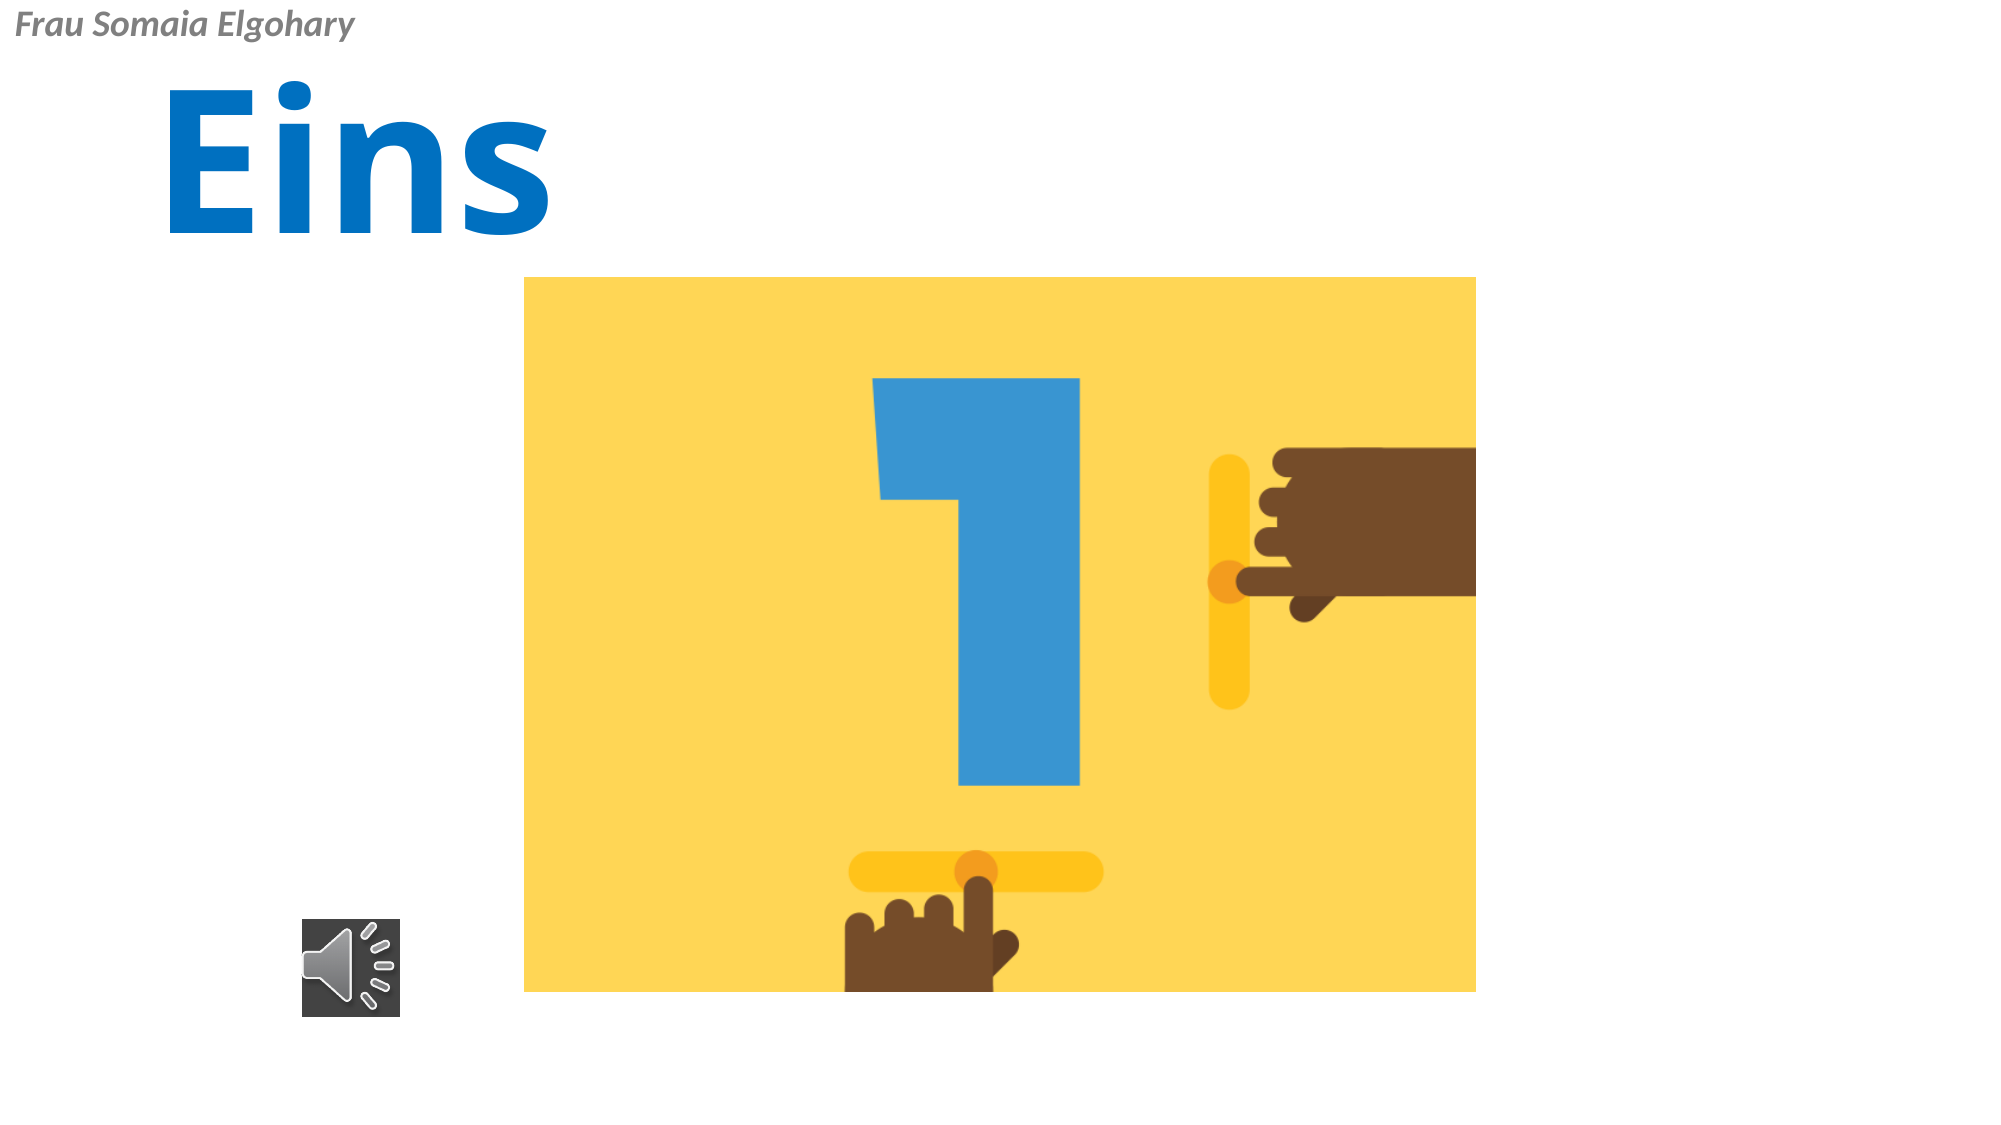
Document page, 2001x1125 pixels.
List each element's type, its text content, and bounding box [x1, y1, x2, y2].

picture [300, 918, 401, 1019]
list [524, 277, 1476, 992]
title Eins [137, 59, 1863, 278]
